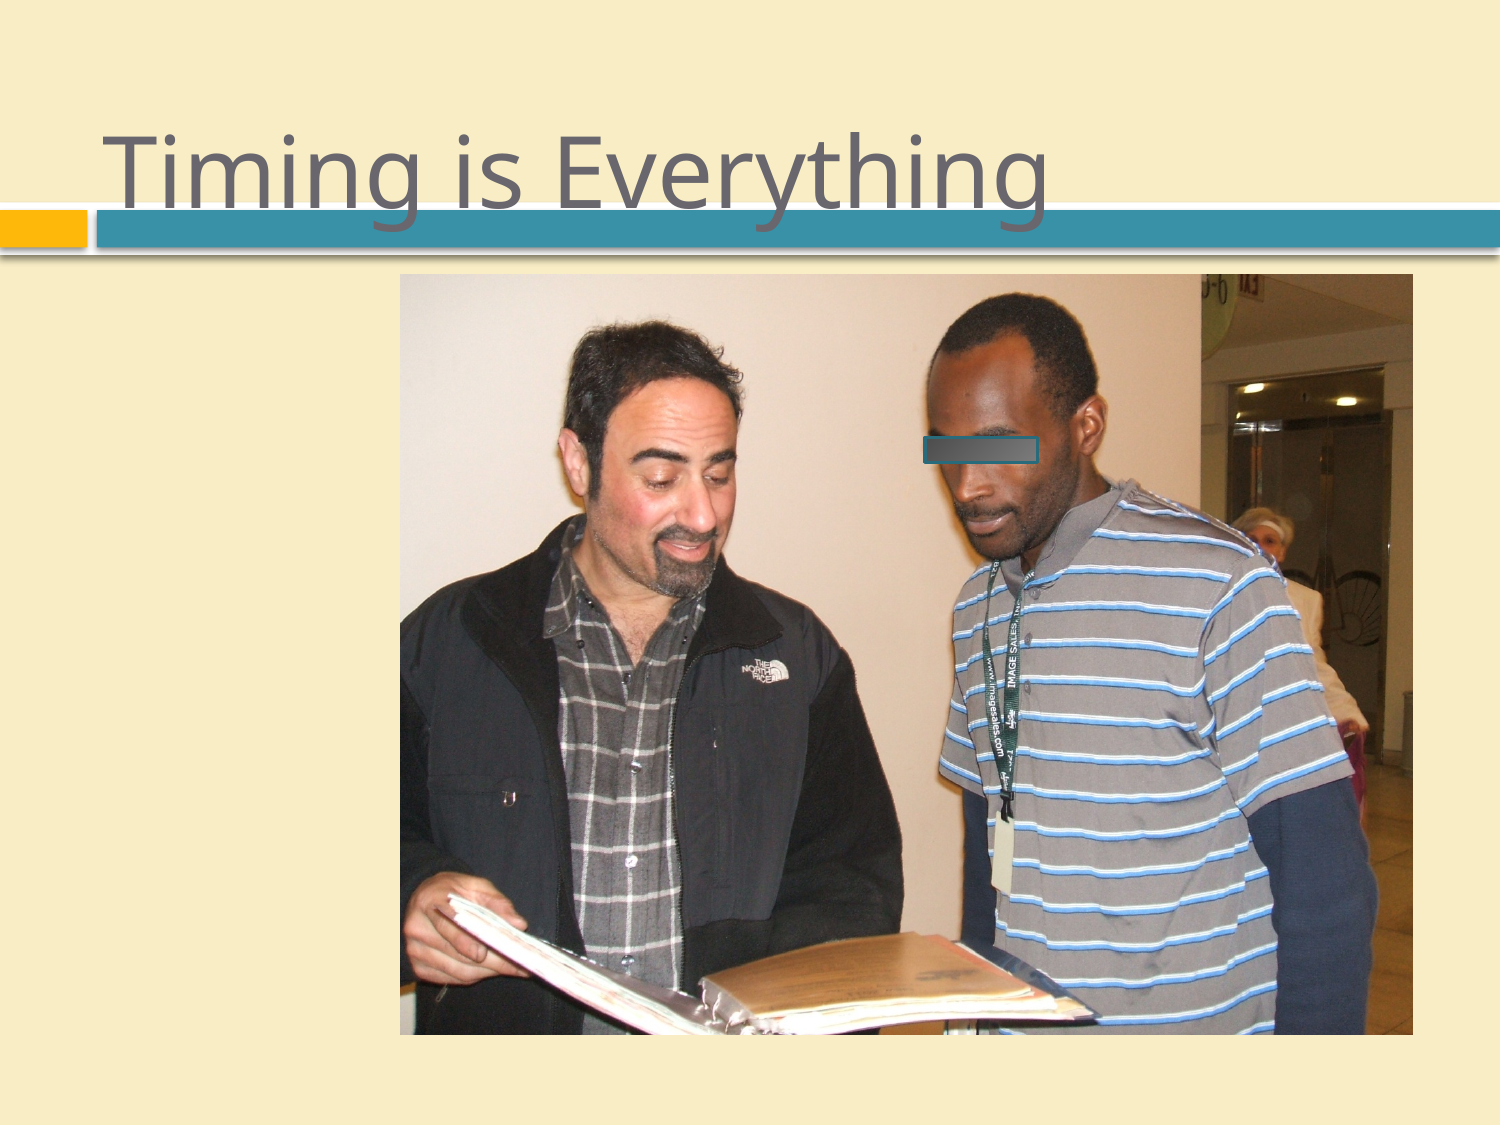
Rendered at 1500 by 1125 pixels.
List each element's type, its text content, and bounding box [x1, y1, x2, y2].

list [399, 274, 1413, 1035]
title Timing is Everything [87, 87, 1425, 250]
